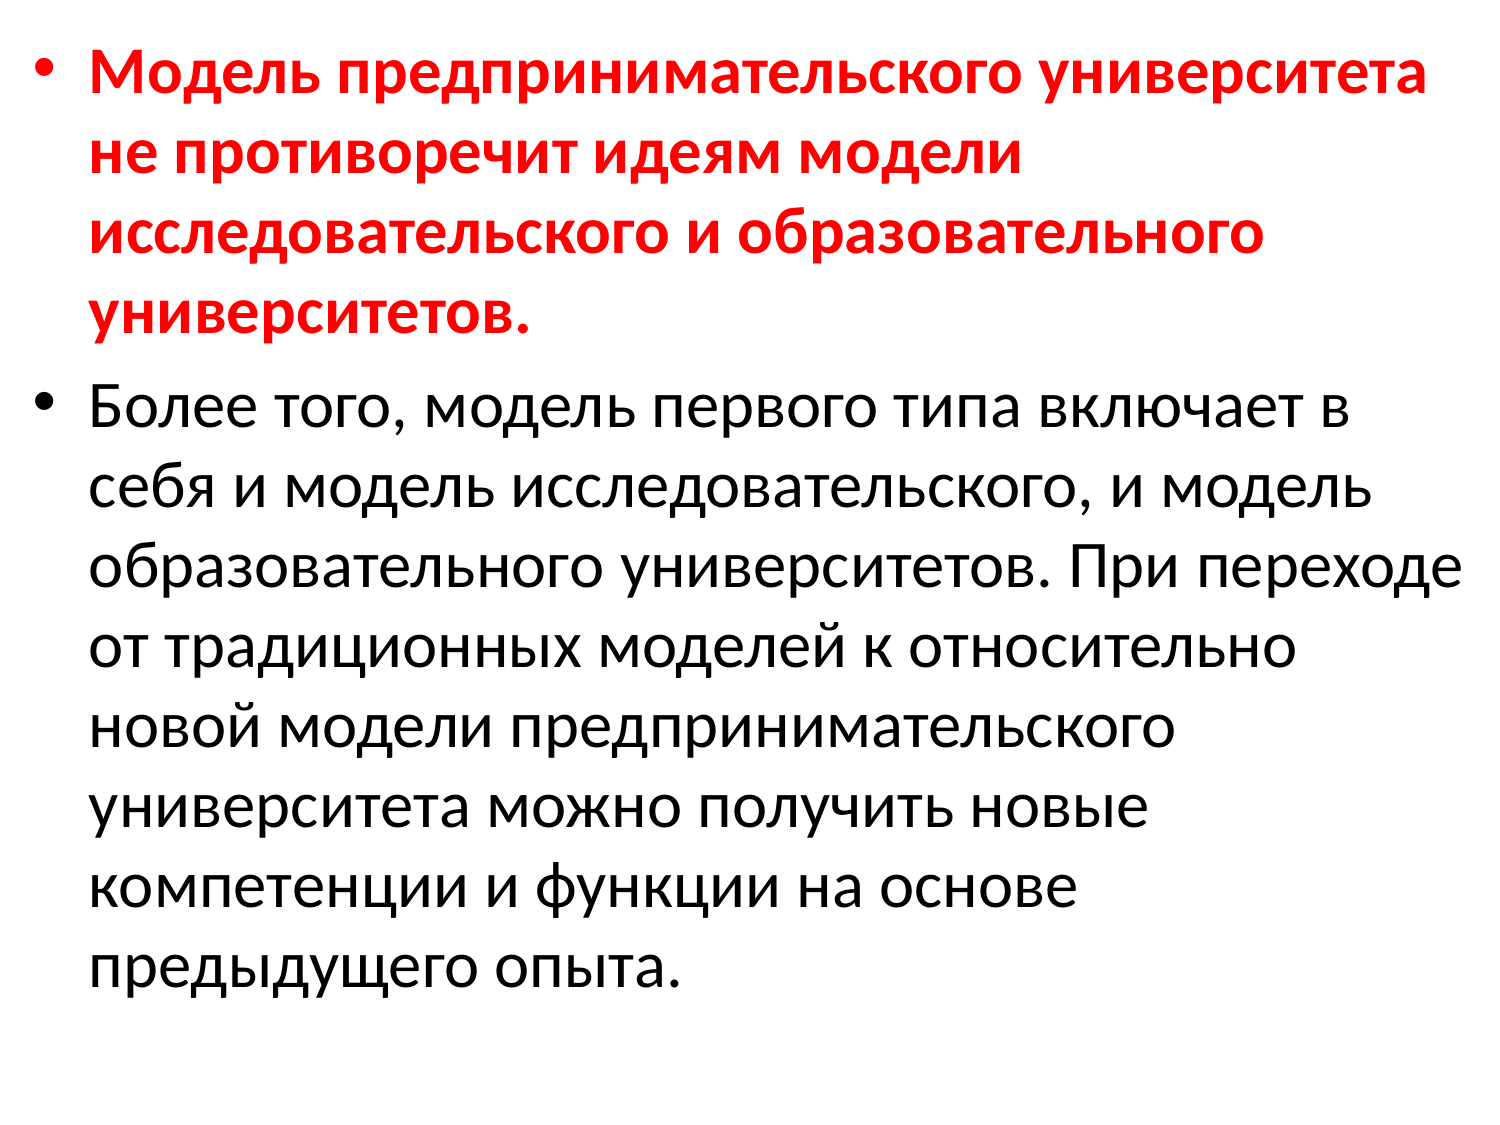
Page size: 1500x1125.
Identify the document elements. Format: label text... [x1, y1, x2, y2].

list Модель предпринимательского университета не противоречит идеям модели исследовательского и образовательного университетов. Более того, модель первого типа включает в себя и модель исследовательского, и модель образовательного университетов. При переходе от традиционных моделей к относительно новой модели предпринимательского университета можно получить новые компетенции и функции на основе предыдущего опыта. [17, 19, 1500, 1094]
